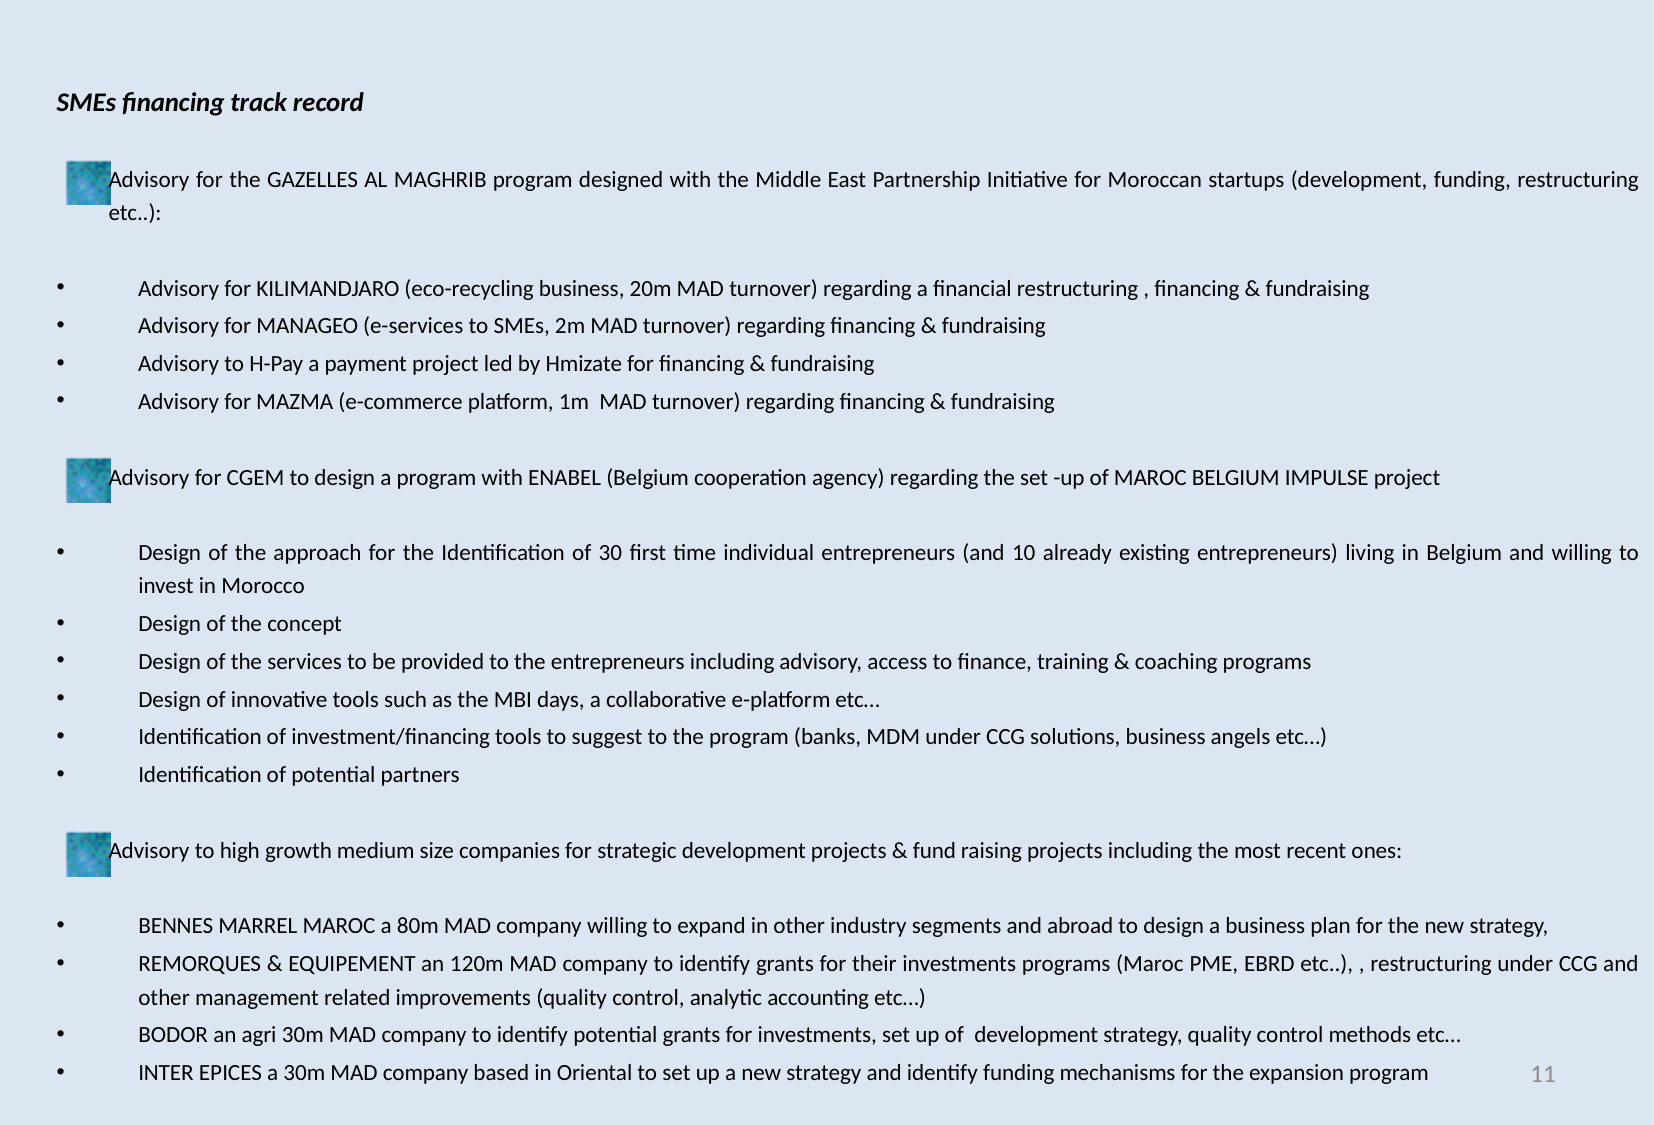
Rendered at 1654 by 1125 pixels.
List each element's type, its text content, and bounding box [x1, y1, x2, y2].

picture [56, 448, 111, 503]
list SMEs financing track record Advisory for the Gazelles Al Maghrib program designed with the Middle East Partnership Initiative for Moroccan startups (development, funding, restructuring etc..): Advisory for Kilimandjaro (eco-recycling business, 20m MAD turnover) regarding a financial restructuring , financing & fundraising Advisory for Manageo (e-services to SMEs, 2m MAD turnover) regarding financing & fundraising Advisory to H-Pay a payment project led by Hmizate for financing & fundraising Advisory for MAZMA (e-commerce platform, 1m MAD turnover) regarding financing & fundraising Advisory for CGEM to design a program with ENABEL (Belgium cooperation agency) regarding the set -up of Maroc Belgium Impulse project Design of the approach for the Identification of 30 first time individual entrepreneurs (and 10 already existing entrepreneurs) living in Belgium and willing to invest in Morocco Design of the concept Design of the services to be provided to the entrepreneurs including advisory, access to finance, training & coaching programs Design of innovative tools such as the MBI days, a collaborative e-platform etc… Identification of investment/financing tools to suggest to the program (banks, MDM under CCG solutions, business angels etc…) Identification of potential partners Advisory to high growth medium size companies for strategic development projects & fund raising projects including the most recent ones: Bennes Marrel Maroc a 80m MAD company willing to expand in other industry segments and abroad to design a business plan for the new strategy, Remorques & Equipement an 120m MAD company to identify grants for their investments programs (Maroc PME, EBRD etc..), , restructuring under CCG and other management related improvements (quality control, analytic accounting etc…) Bodor an agri 30m MAD company to identify potential grants for investments, set up of development strategy, quality control methods etc… Inter Epices a 30m MAD company based in Oriental to set up a new strategy and identify funding mechanisms for the expansion program [41, 70, 1654, 1125]
picture [56, 822, 111, 877]
slide_number 11 [1185, 1042, 1571, 1103]
picture [56, 151, 111, 205]
